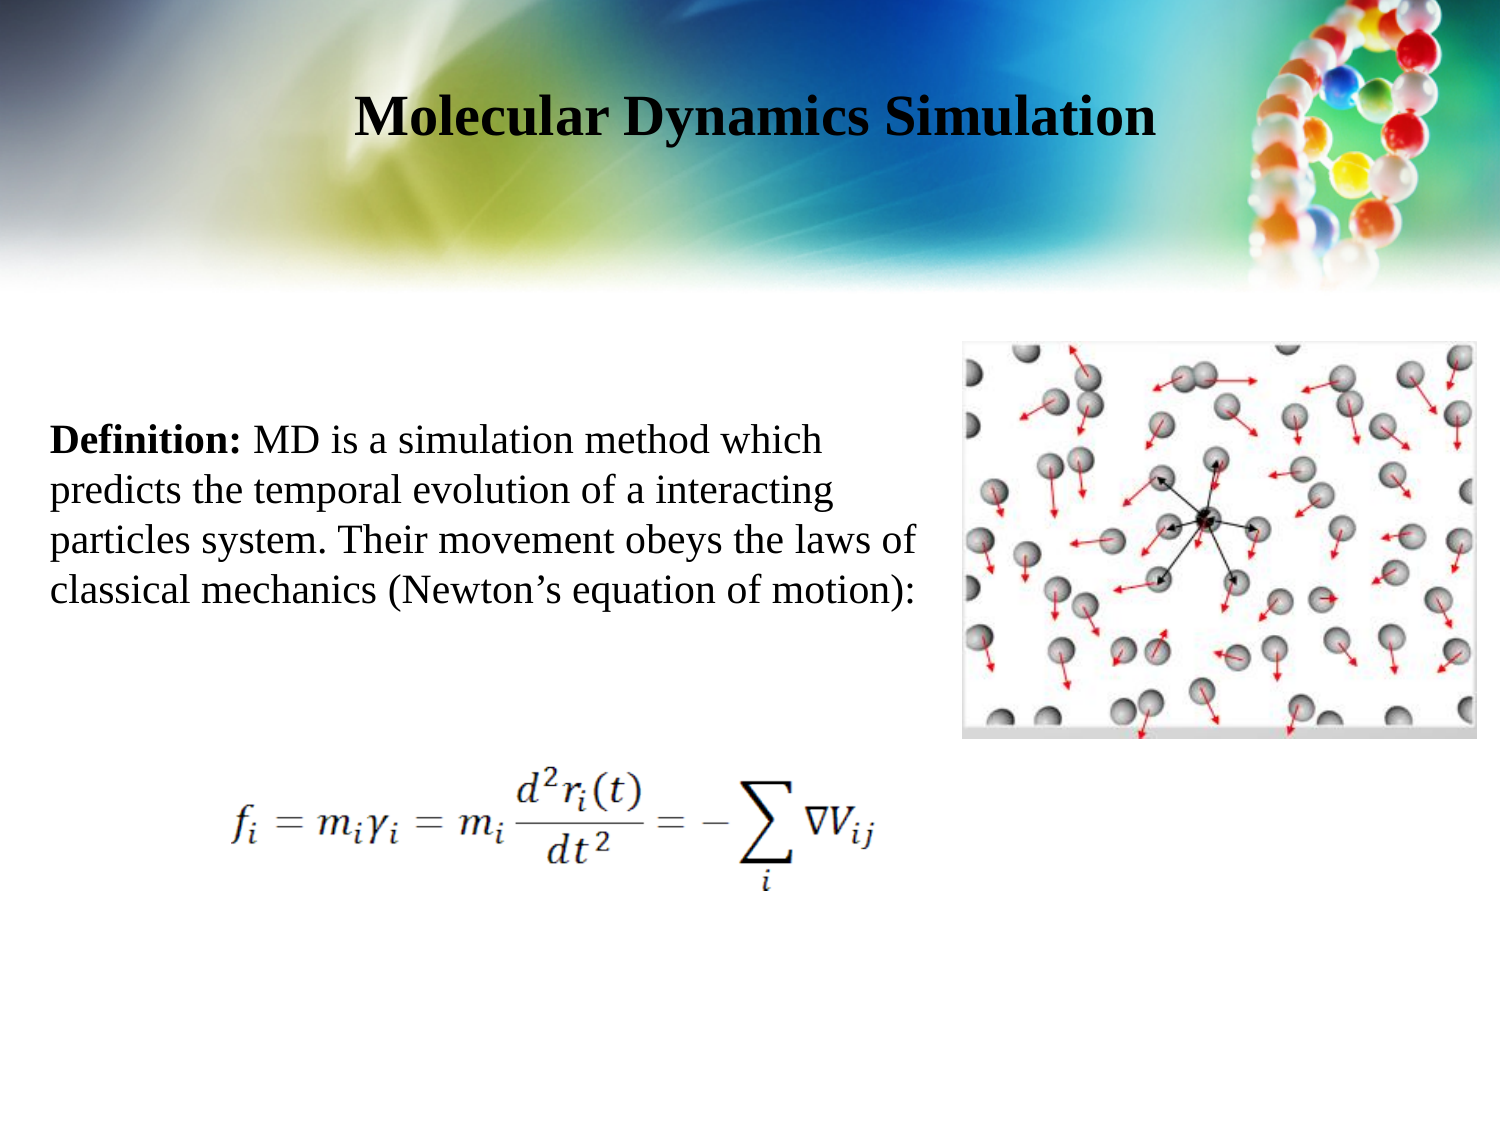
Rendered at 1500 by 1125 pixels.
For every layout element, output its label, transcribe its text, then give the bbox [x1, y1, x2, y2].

text_box Molecular Dynamics Simulation [339, 69, 952, 129]
picture [0, 0, 1500, 1125]
text_box Definition: MD is a simulation method which predicts the temporal evolution of a interacting particles system. Their movement obeys the laws of classical mechanics (Newton’s equation of motion): [35, 404, 957, 645]
